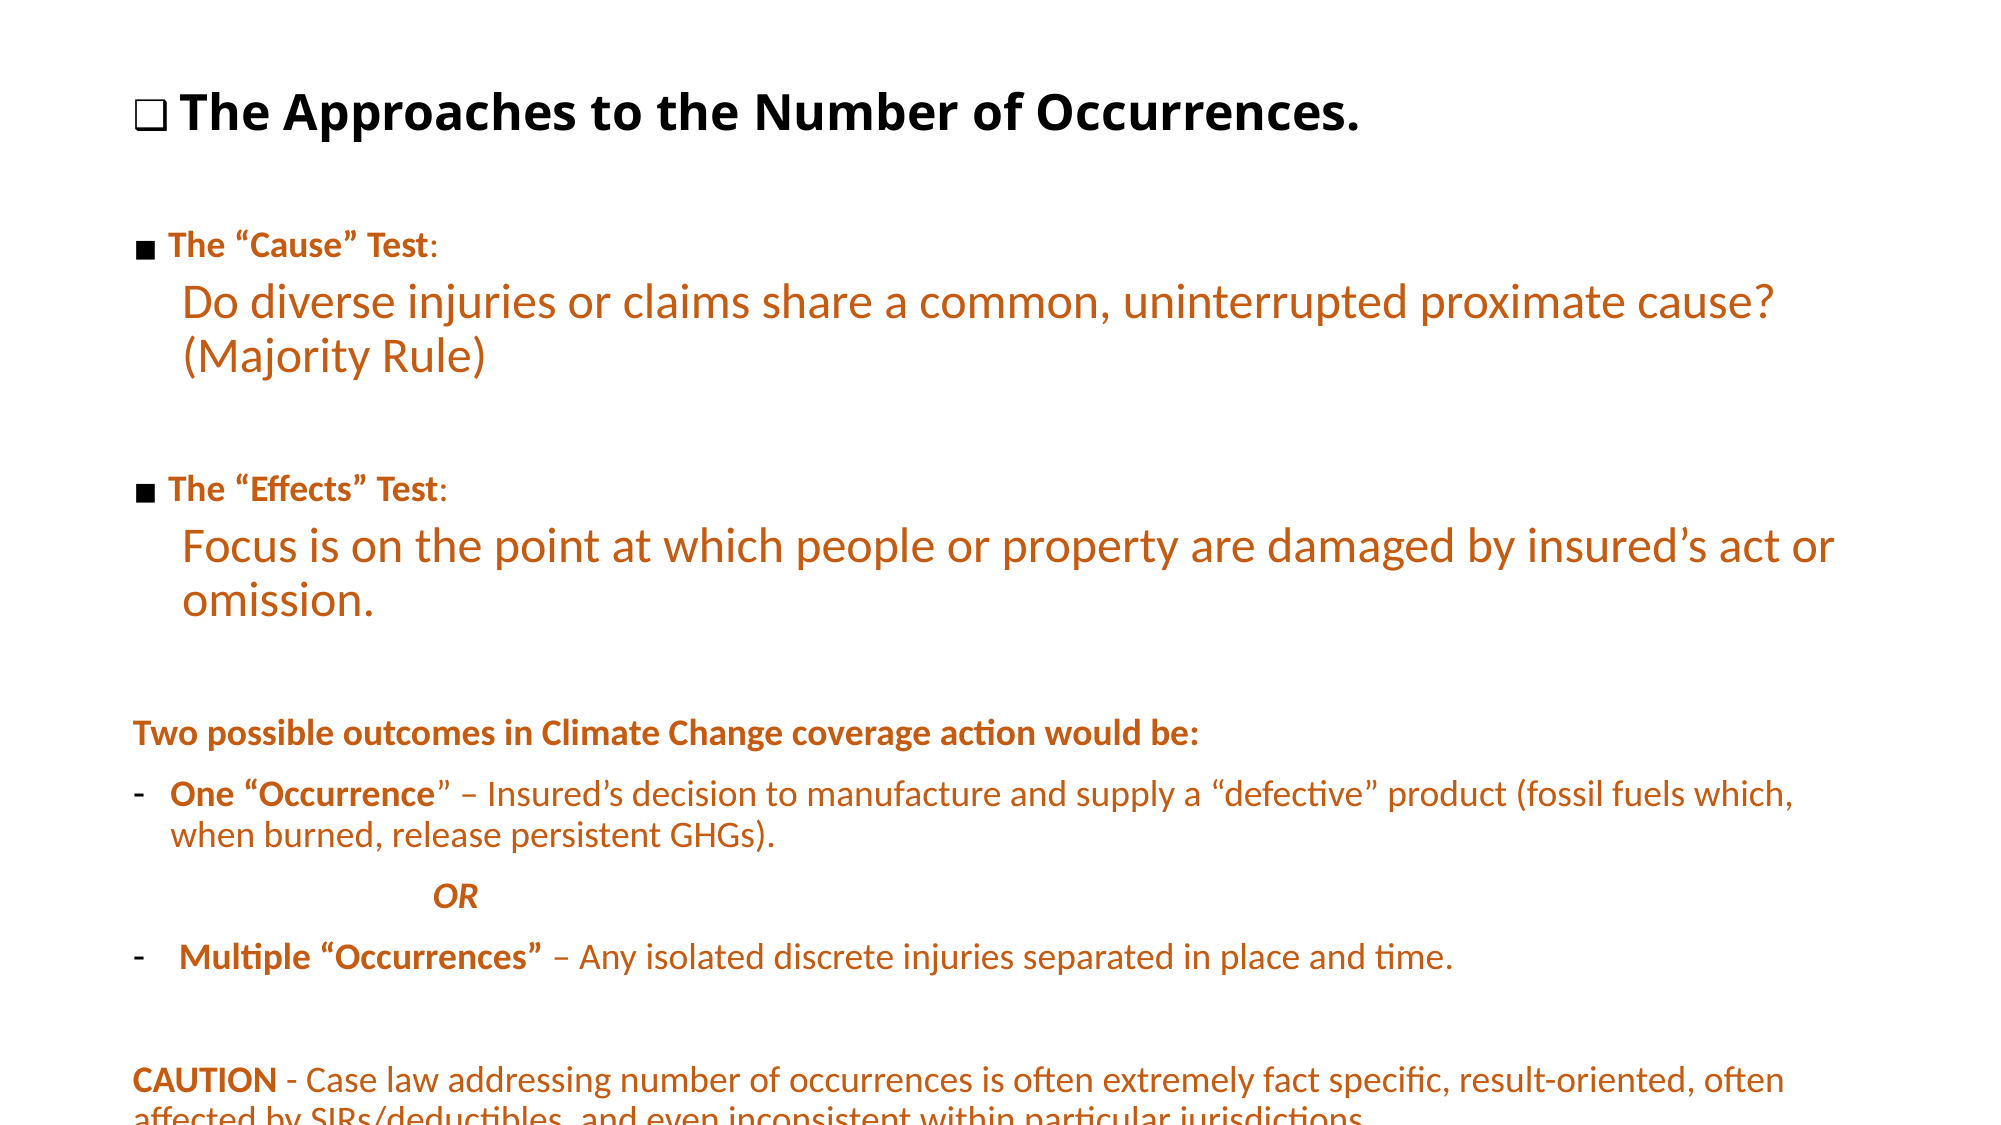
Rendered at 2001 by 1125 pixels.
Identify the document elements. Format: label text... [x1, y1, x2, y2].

list The Approaches to the Number of Occurrences. The “Cause” Test: Do diverse injuries or claims share a common, uninterrupted proximate cause? (Majority Rule) The “Effects” Test: Focus is on the point at which people or property are damaged by insured’s act or omission. Two possible outcomes in Climate Change coverage action would be: One “Occurrence” – Insured’s decision to manufacture and supply a “defective” product (fossil fuels which, when burned, release persistent GHGs). OR Multiple “Occurrences” – Any isolated discrete injuries separated in place and time. CAUTION - Case law addressing number of occurrences is often extremely fact specific, result-oriented, often affected by SIRs/deductibles, and even inconsistent within particular jurisdictions. [117, 79, 1857, 990]
